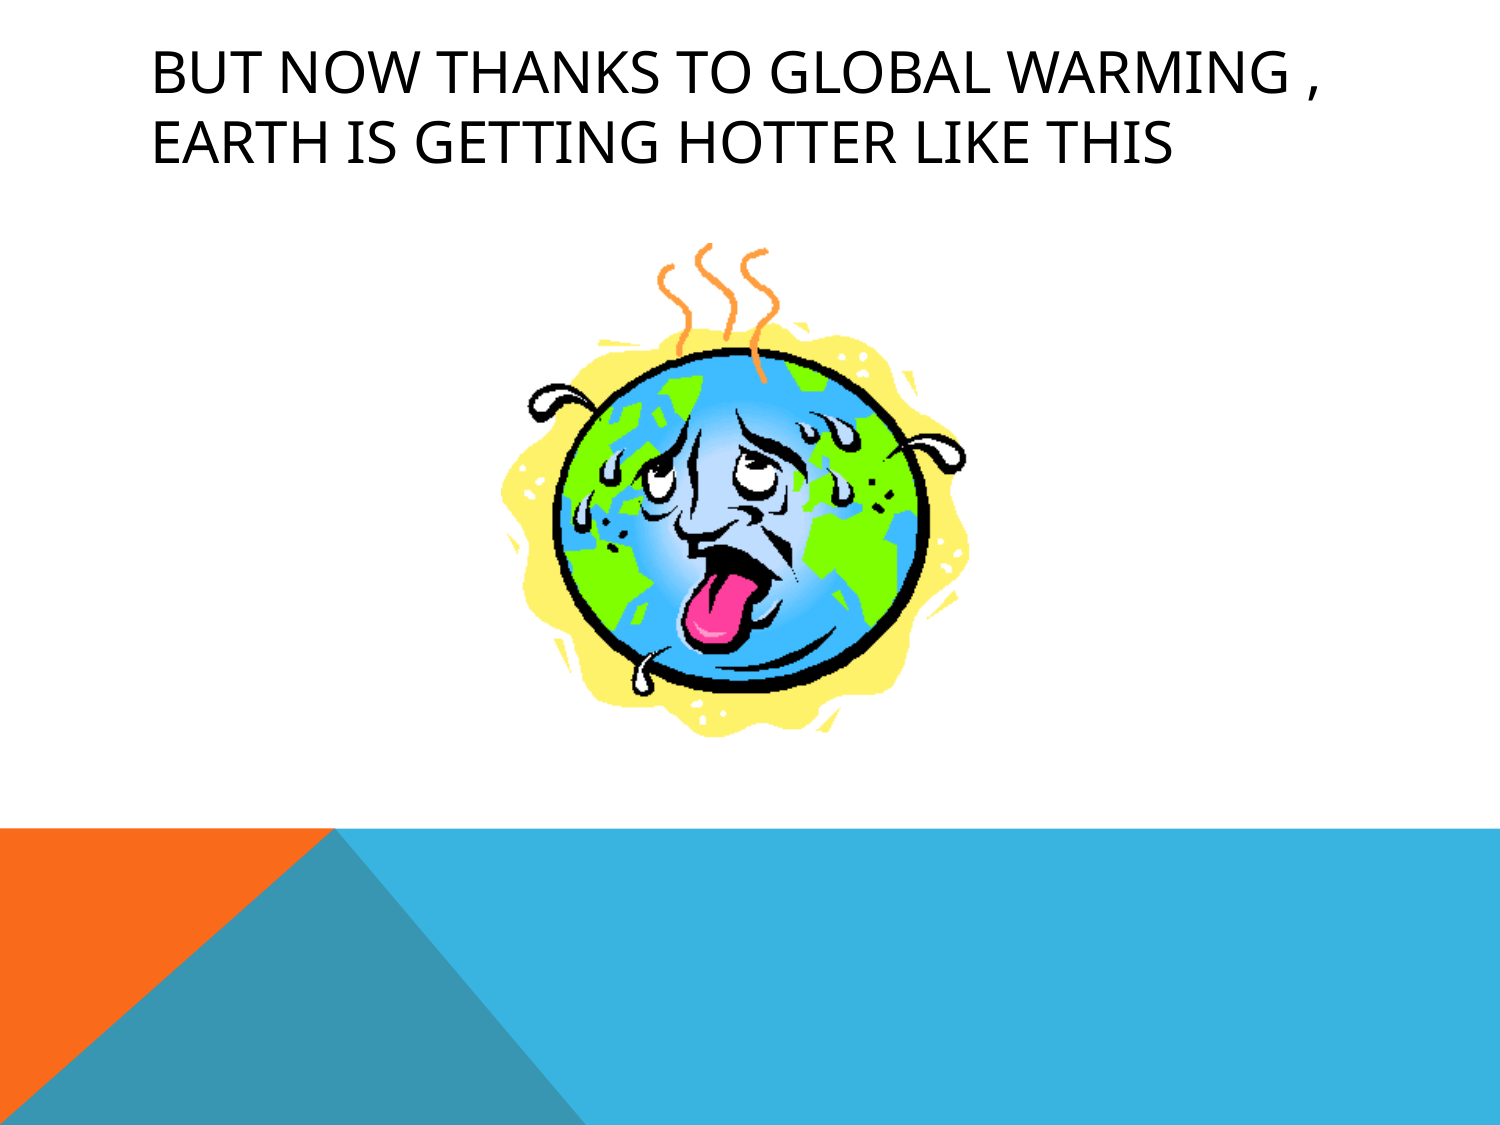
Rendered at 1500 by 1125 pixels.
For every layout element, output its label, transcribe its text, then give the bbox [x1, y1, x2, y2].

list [501, 243, 971, 740]
title But now thanks to global warming , earth is getting hotter like this [135, 60, 1369, 150]
